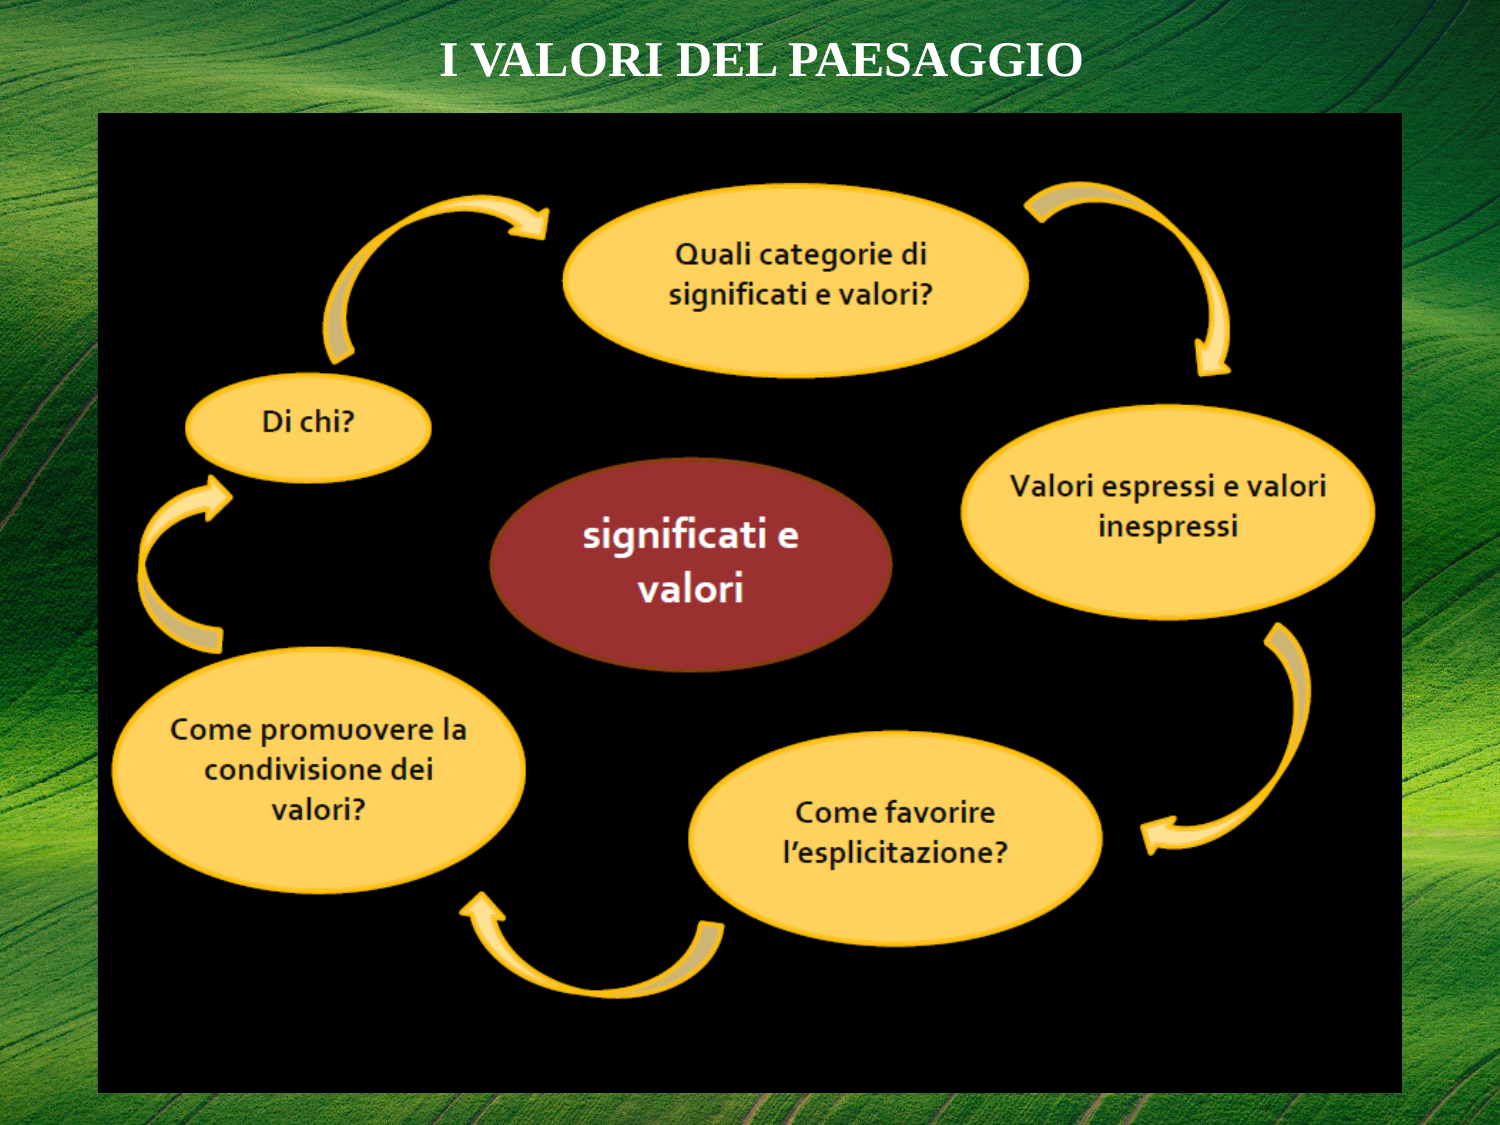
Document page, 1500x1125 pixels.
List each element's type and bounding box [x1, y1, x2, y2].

picture [0, 0, 1500, 1125]
text_box [97, 18, 1403, 1094]
